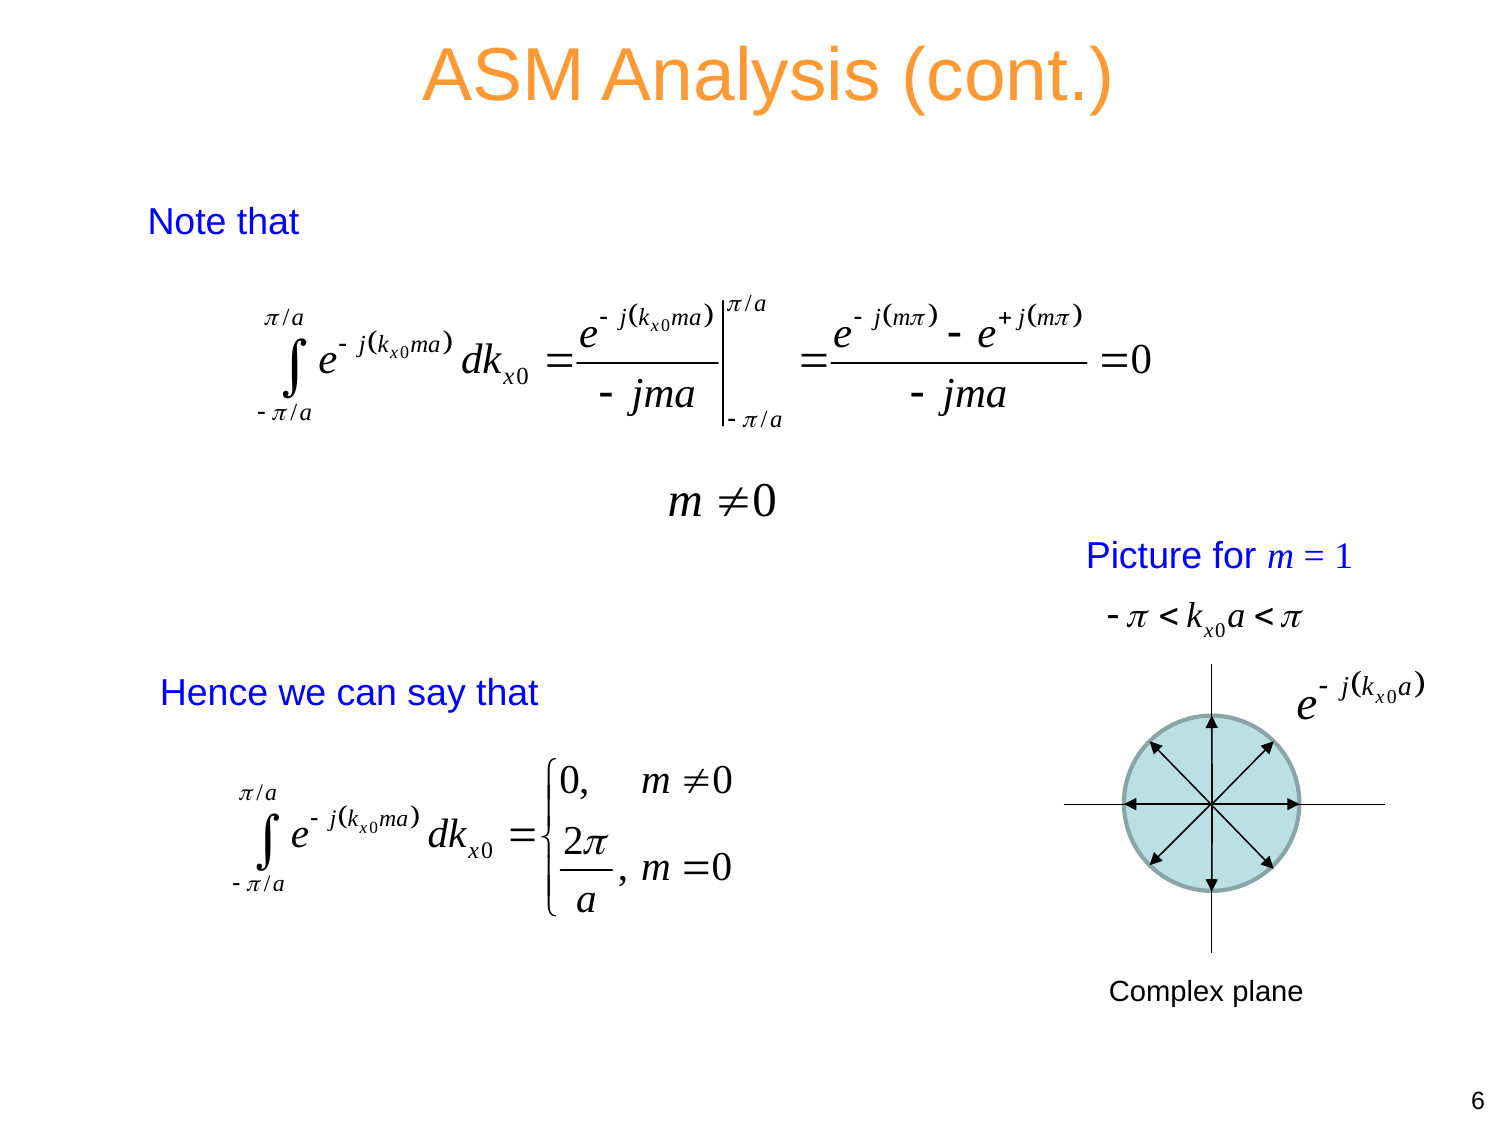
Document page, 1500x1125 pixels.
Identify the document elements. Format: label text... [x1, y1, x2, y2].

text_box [1063, 523, 1433, 1016]
title ASM Analysis (cont.) [89, 18, 1449, 124]
text_box Hence we can say that [145, 660, 572, 720]
text_box Note that [132, 189, 326, 249]
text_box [225, 748, 748, 927]
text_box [659, 471, 787, 529]
slide_number 6 [1149, 1046, 1500, 1125]
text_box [250, 284, 1158, 439]
